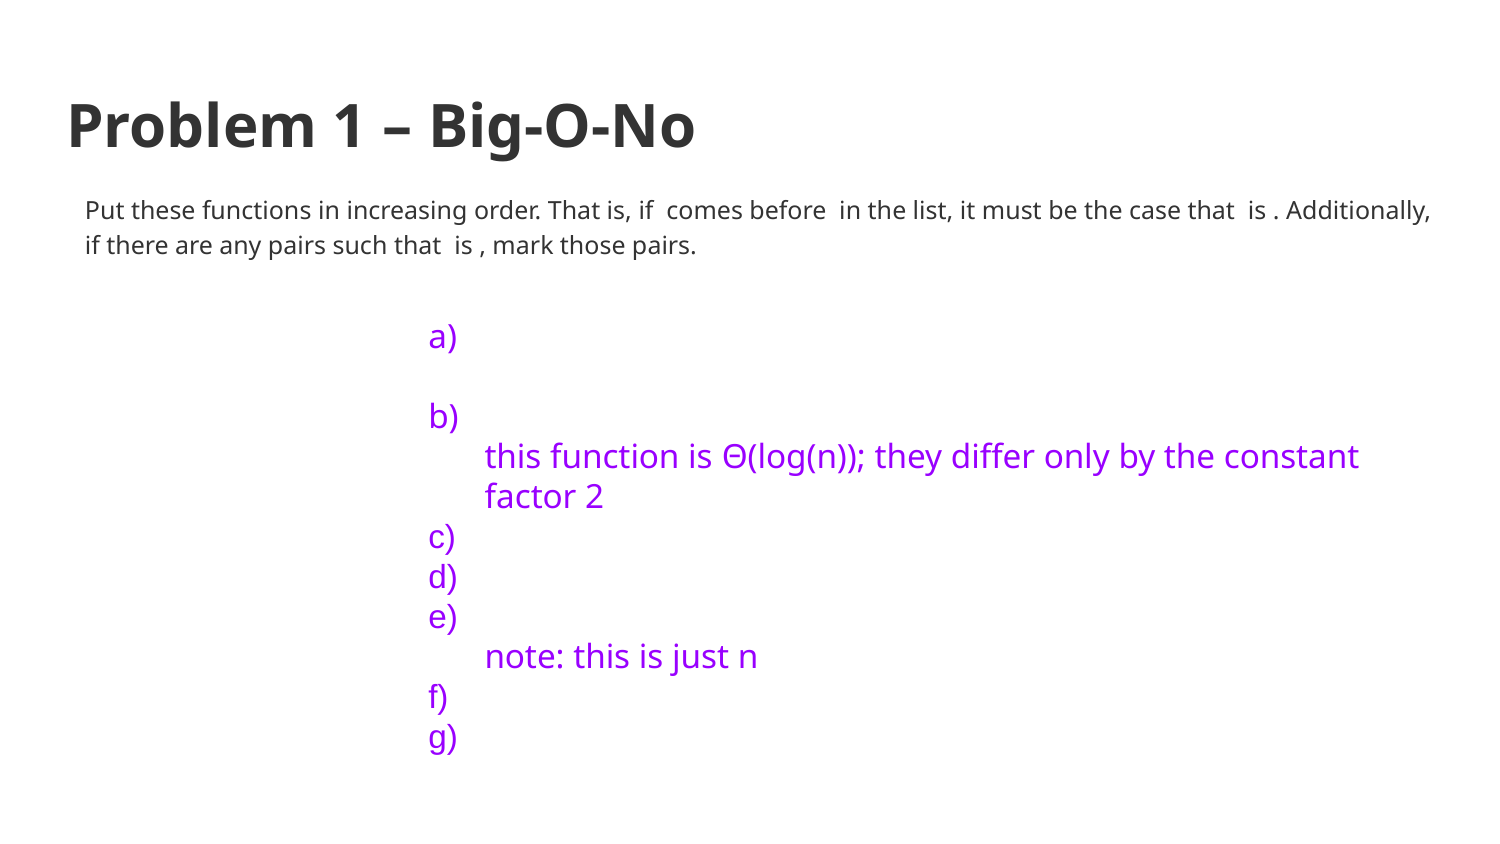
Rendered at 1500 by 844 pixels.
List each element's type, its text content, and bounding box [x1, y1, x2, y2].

title Problem 1 – Big-O-No [51, 72, 1449, 176]
